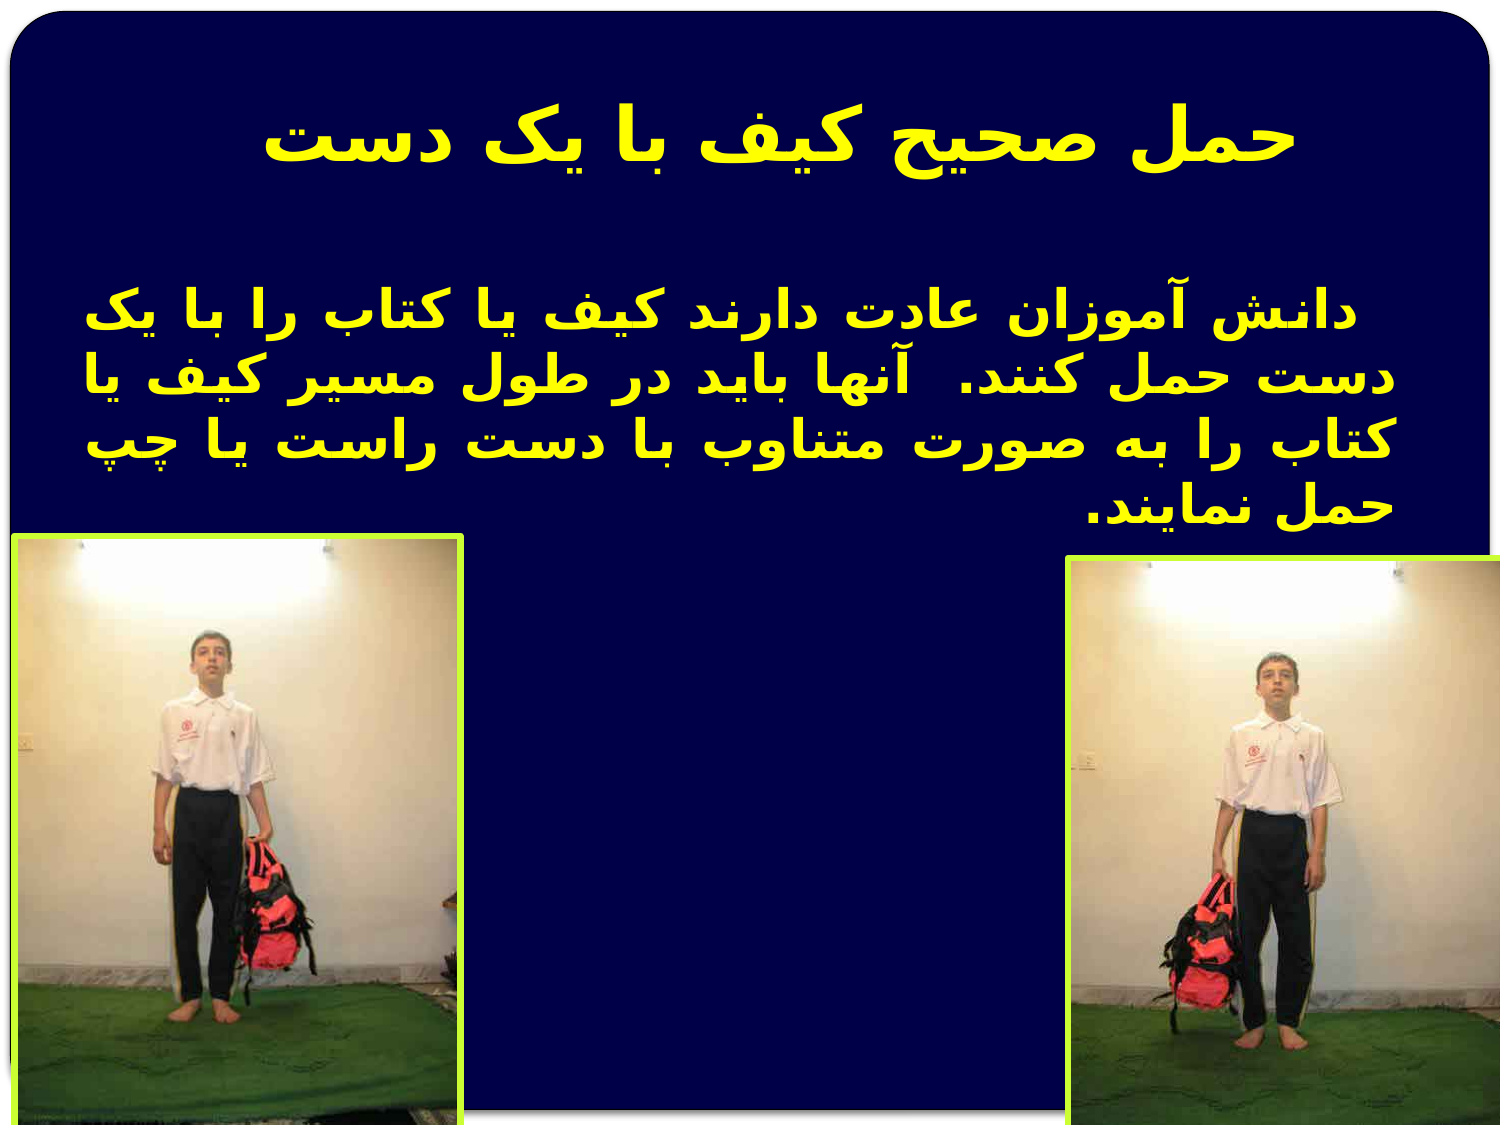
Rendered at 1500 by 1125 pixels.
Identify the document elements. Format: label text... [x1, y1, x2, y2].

text_box دانش آموزان عادت دارند کيف يا کتاب را با يک دست حمل کنند. آنها بايد در طول مسير کيف يا کتاب را به صورت متناوب با دست راست يا چپ حمل نمايند. [64, 267, 1413, 539]
picture [1070, 560, 1500, 1125]
text_box حمل صحیح کیف با یک دست [147, 77, 1363, 192]
picture [17, 538, 458, 1125]
